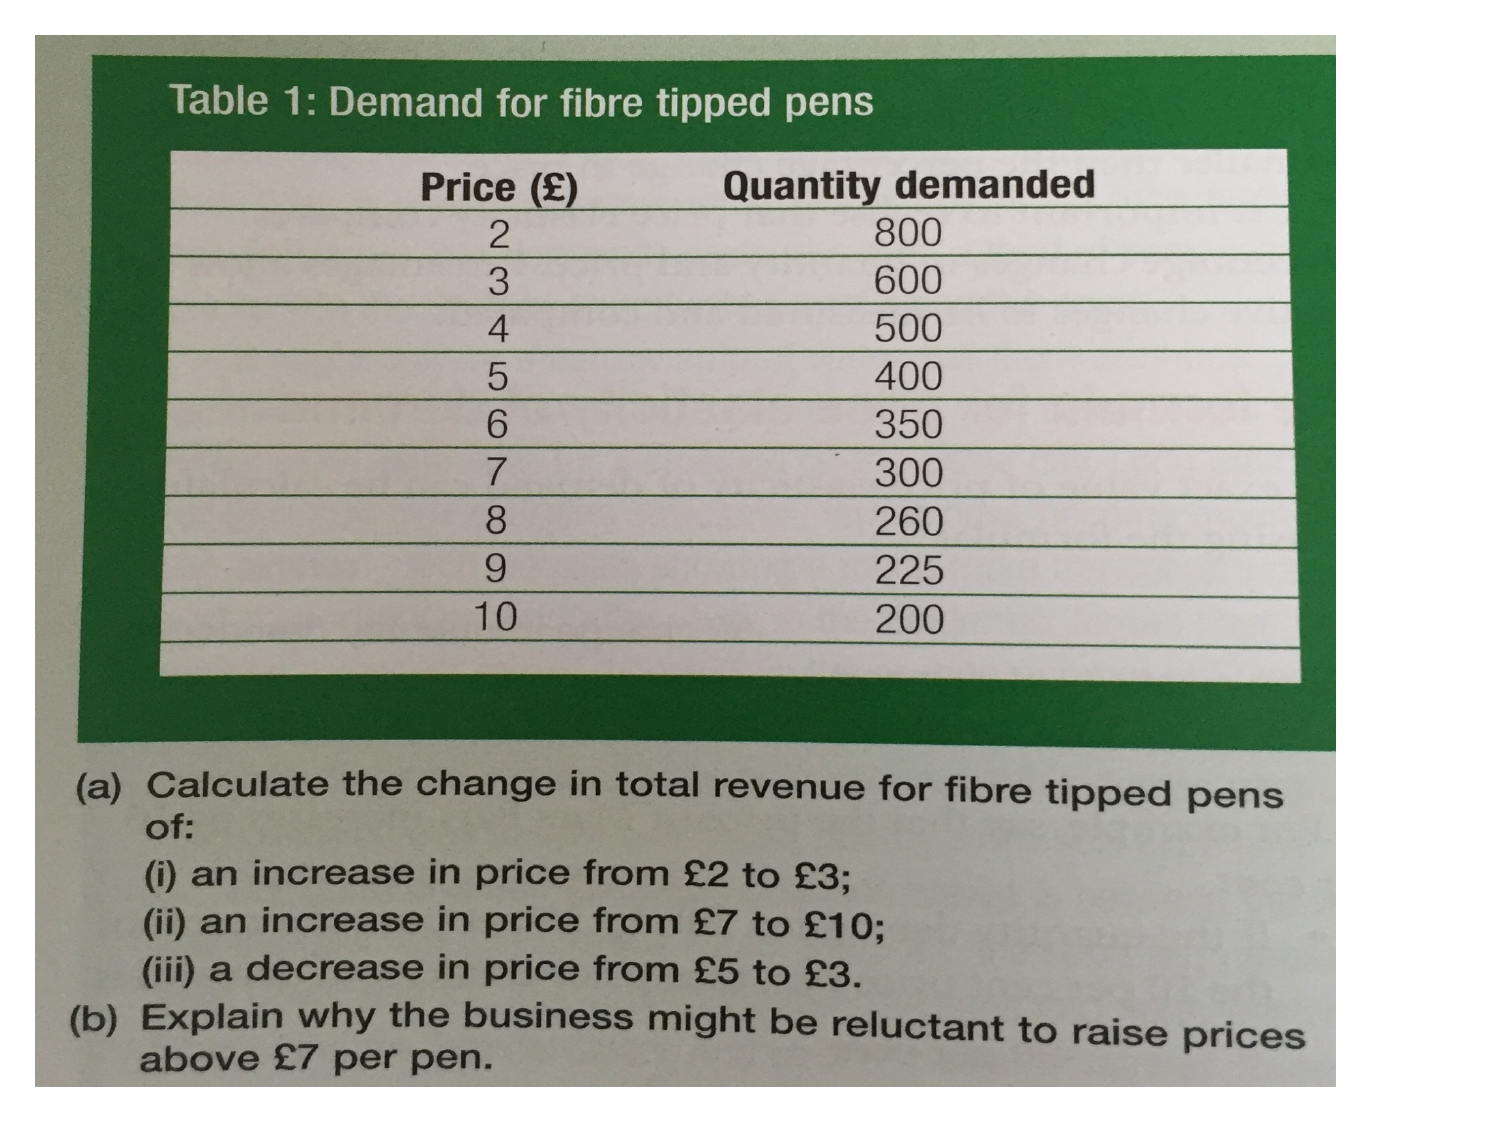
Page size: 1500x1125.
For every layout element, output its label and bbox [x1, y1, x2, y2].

picture [34, 34, 1337, 1087]
